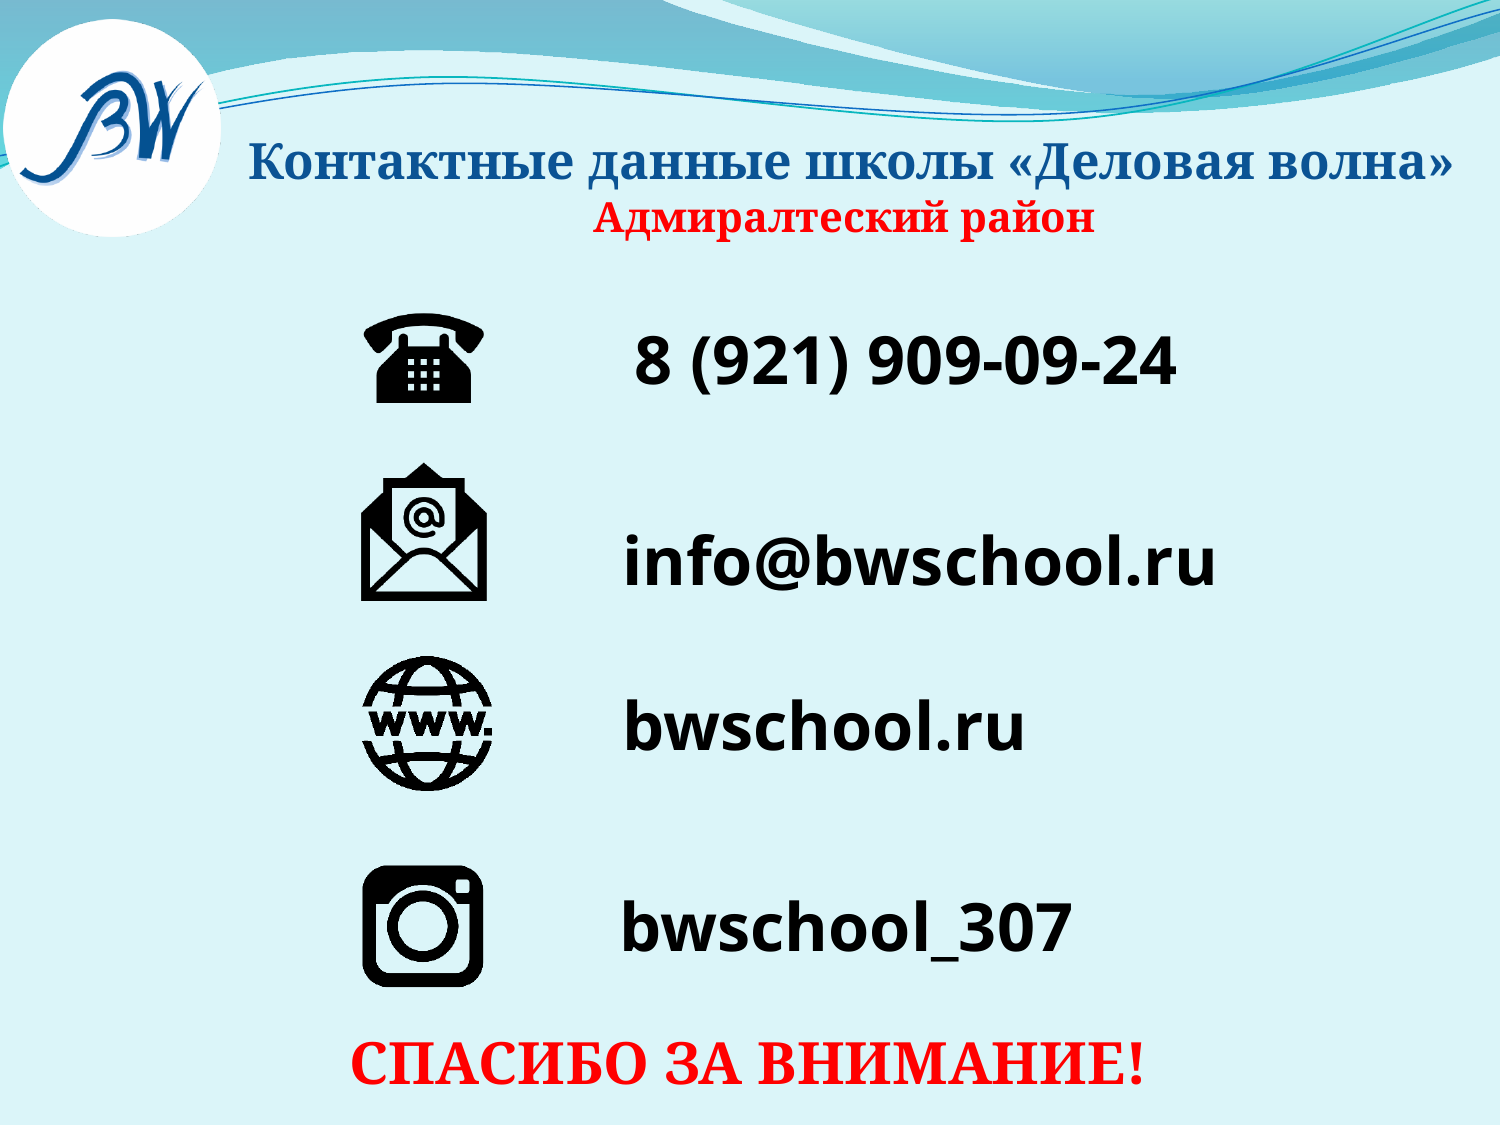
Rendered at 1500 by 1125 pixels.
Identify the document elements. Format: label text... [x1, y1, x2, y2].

text_box Контактные данные школы «Деловая волна» Адмиралтеский район [220, 113, 1483, 249]
text_box СПАСИБО ЗА ВНИМАНИЕ! [277, 1018, 1235, 1104]
picture [354, 857, 493, 996]
picture [3, 19, 221, 237]
picture [348, 455, 499, 607]
text_box 8 (921) 909-09-24 [620, 310, 1199, 406]
text_box info@bwschool.ru [607, 511, 1264, 606]
picture [361, 656, 493, 792]
text_box bwschool.ru [607, 676, 1264, 771]
picture [348, 283, 499, 435]
text_box bwschool_307 [604, 877, 1262, 973]
